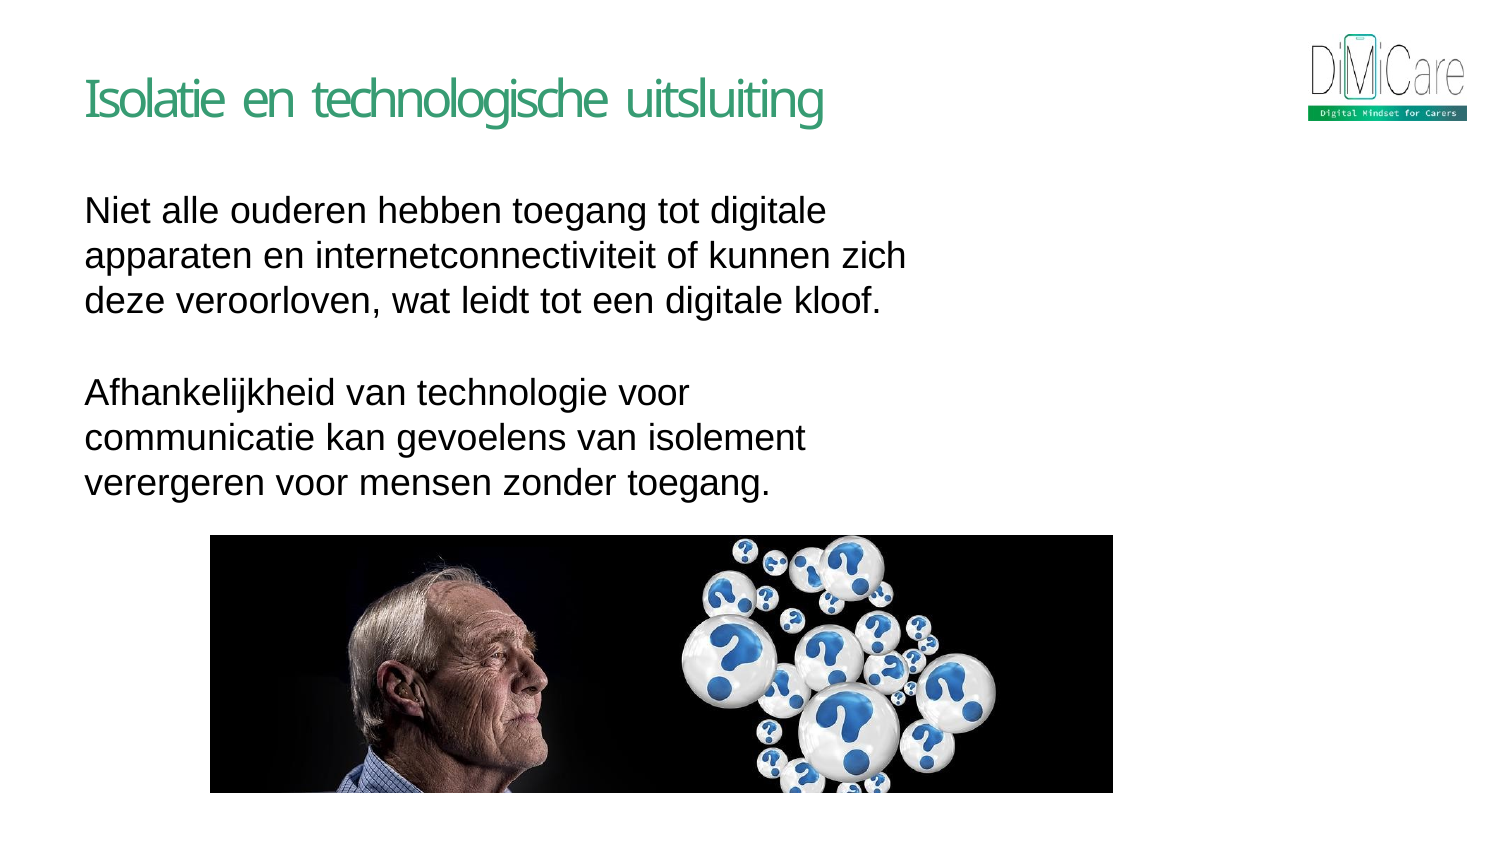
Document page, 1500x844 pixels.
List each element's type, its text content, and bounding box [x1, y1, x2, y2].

title Isolatie en technologische uitsluiting [72, 5, 1428, 206]
text_box Niet alle ouderen hebben toegang tot digitale apparaten en internetconnectiviteit of kunnen zich deze veroorloven, wat leidt tot een digitale kloof. Afhankelijkheid van technologie voor communicatie kan gevoelens van isolement verergeren voor mensen zonder toegang. [82, 206, 912, 504]
picture [1308, 33, 1468, 121]
picture [209, 534, 1113, 793]
